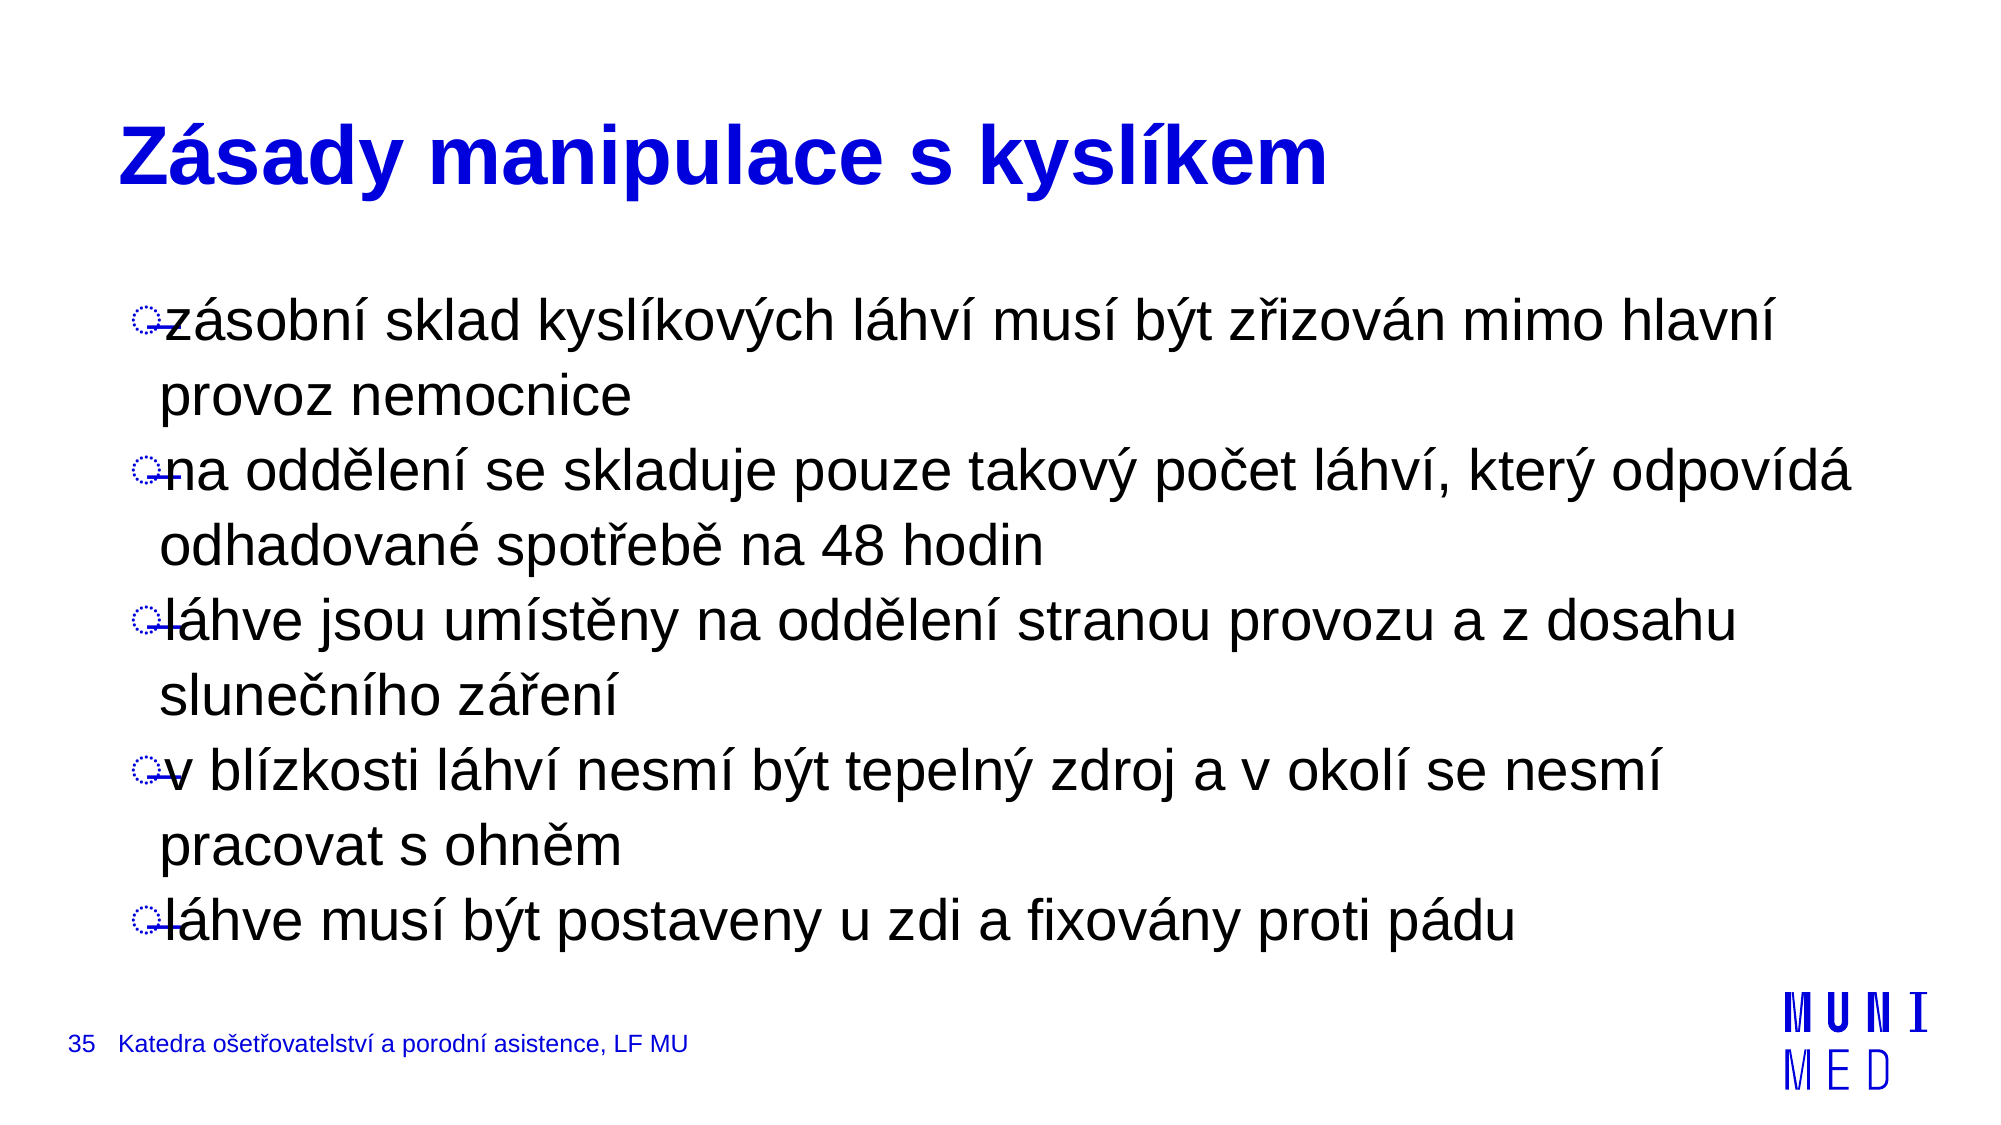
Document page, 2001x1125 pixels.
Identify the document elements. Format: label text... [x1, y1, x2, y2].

list zásobní sklad kyslíkových láhví musí být zřizován mimo hlavní provoz nemocnice na oddělení se skladuje pouze takový počet láhví, který odpovídá odhadované spotřebě na 48 hodin láhve jsou umístěny na oddělení stranou provozu a z dosahu slunečního záření v blízkosti láhví nesmí být tepelný zdroj a v okolí se nesmí pracovat s ohněm láhve musí být postaveny u zdi a fixovány proti pádu [118, 277, 1883, 957]
slide_number 35 [67, 1021, 110, 1063]
footer Katedra ošetřovatelství a porodní asistence, LF MU [118, 1021, 1418, 1063]
title Zásady manipulace s kyslíkem [118, 118, 1883, 193]
